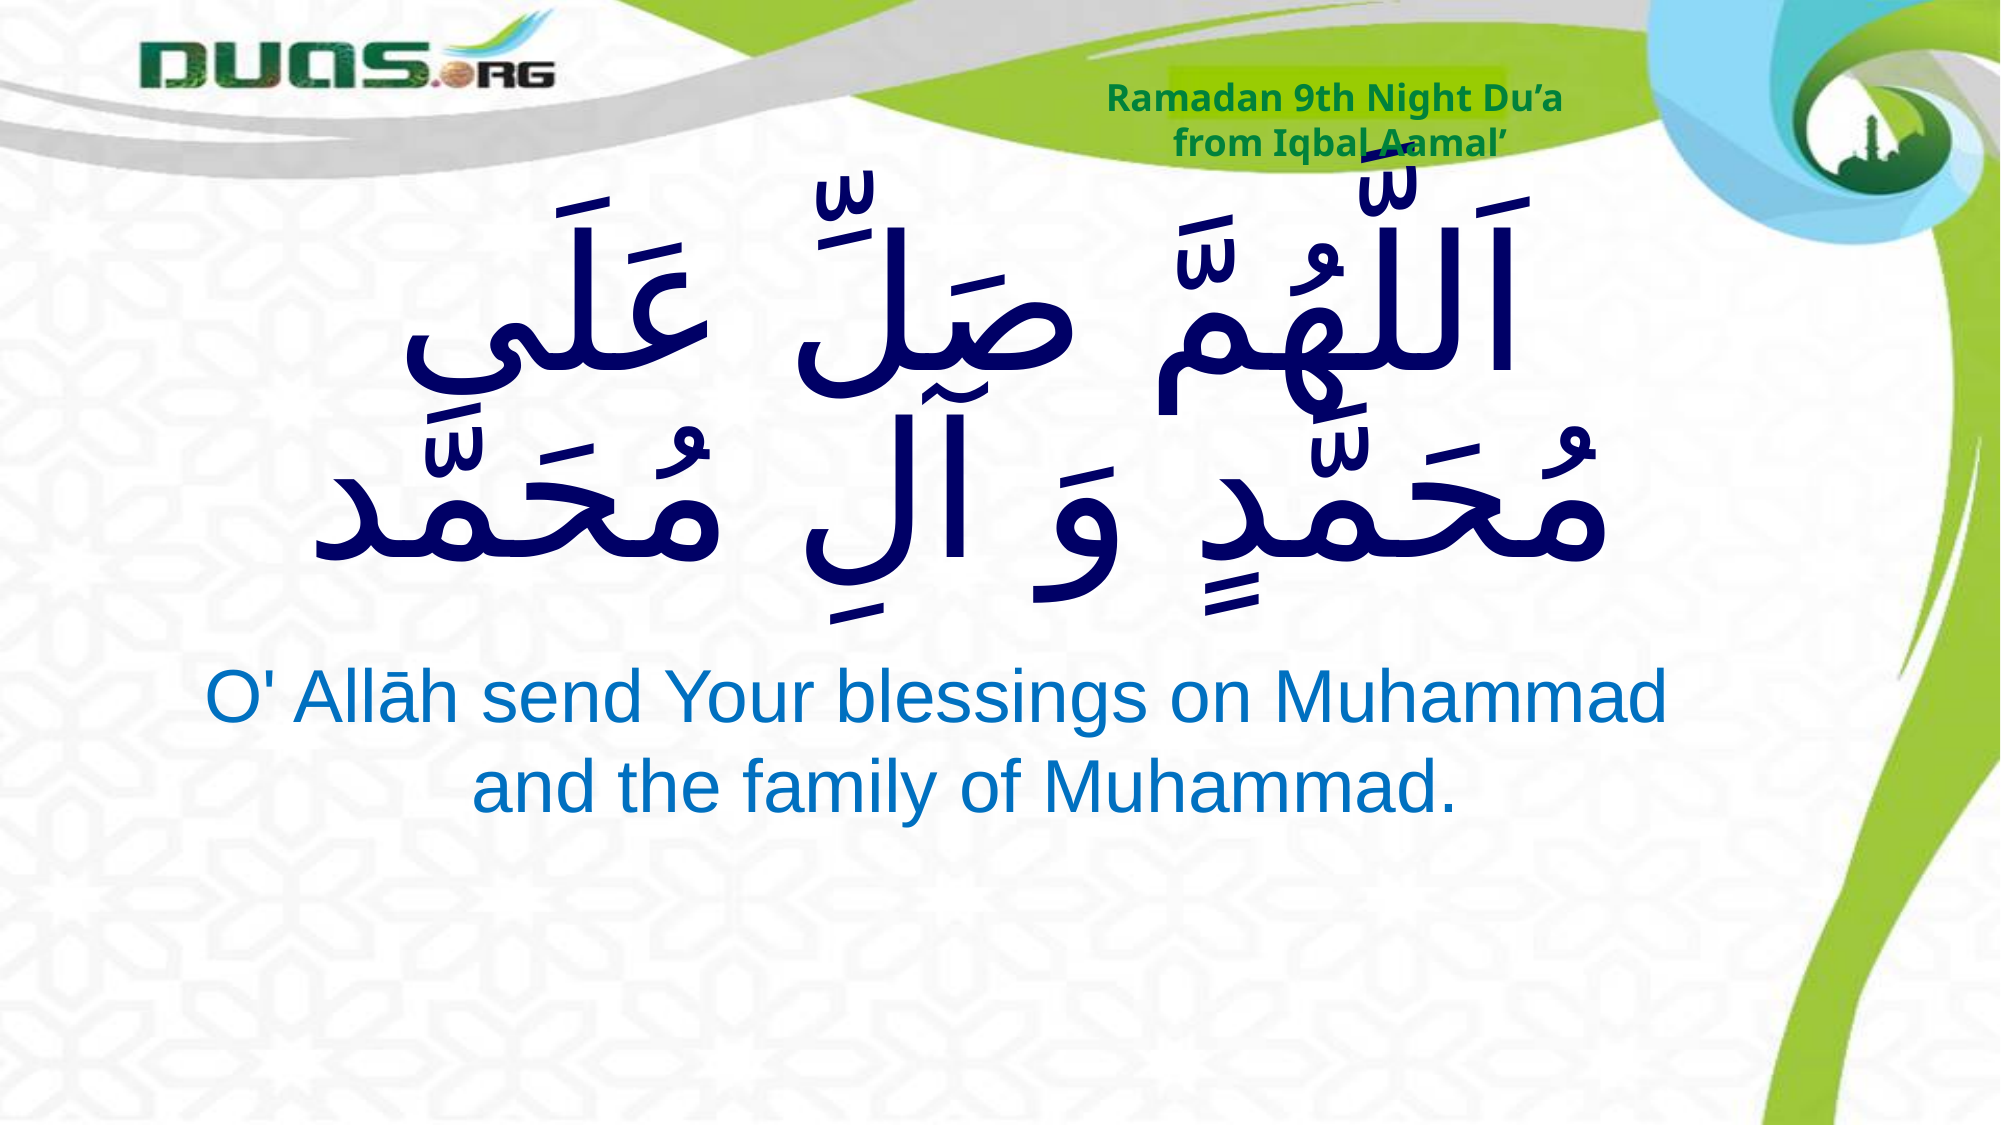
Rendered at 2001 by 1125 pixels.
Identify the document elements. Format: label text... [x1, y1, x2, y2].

title اَللَّهُمَّ صَلِّ عَلَى مُحَمَّدٍ وَ آلِ مُحَمَّد [212, 287, 1713, 529]
picture [0, 0, 2001, 1125]
text_box Ramadan 9th Night Du’a from Iqbal Aamal’ [1091, 66, 1590, 171]
subtitle O' Allāh send Your blessings on Muhammad and the family of Muhammad. [187, 639, 1688, 927]
